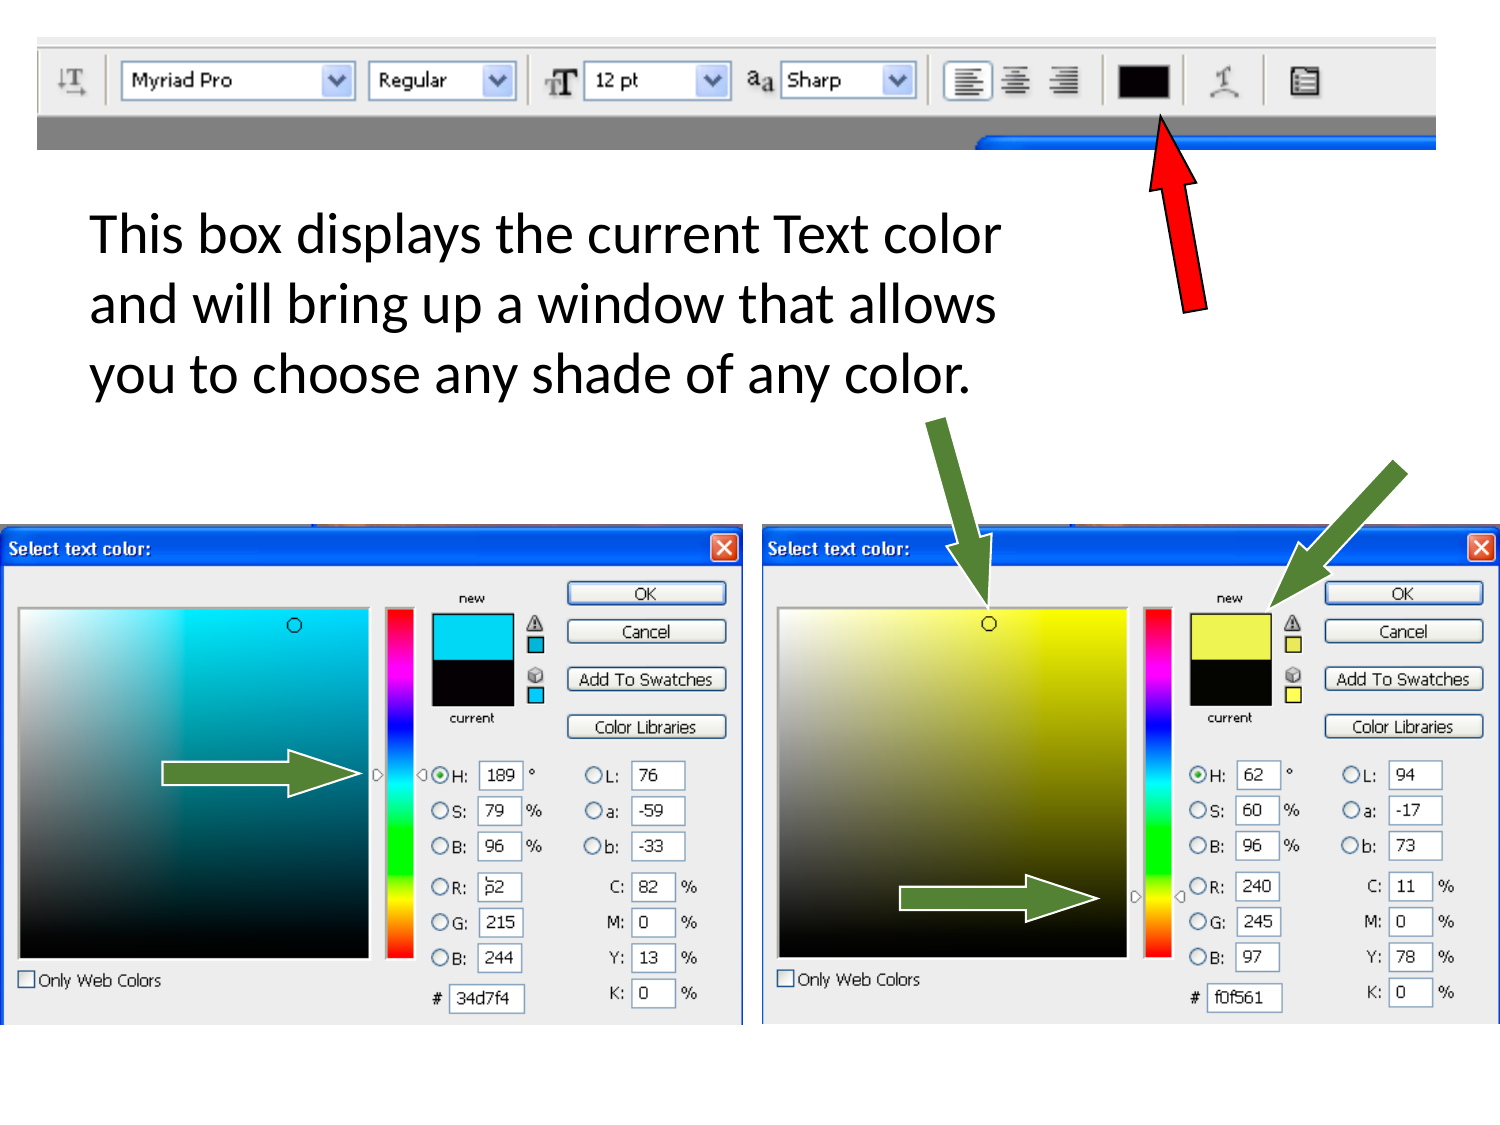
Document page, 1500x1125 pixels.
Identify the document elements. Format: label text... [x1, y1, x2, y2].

picture [0, 524, 743, 1025]
text_box [1148, 150, 1208, 314]
picture [37, 37, 1436, 150]
picture [762, 524, 1500, 1024]
text_box [1329, 456, 1412, 524]
text_box [922, 414, 978, 524]
text_box This box displays the current Text color and will bring up a window that allows you to choose any shade of any color. [74, 187, 1038, 413]
